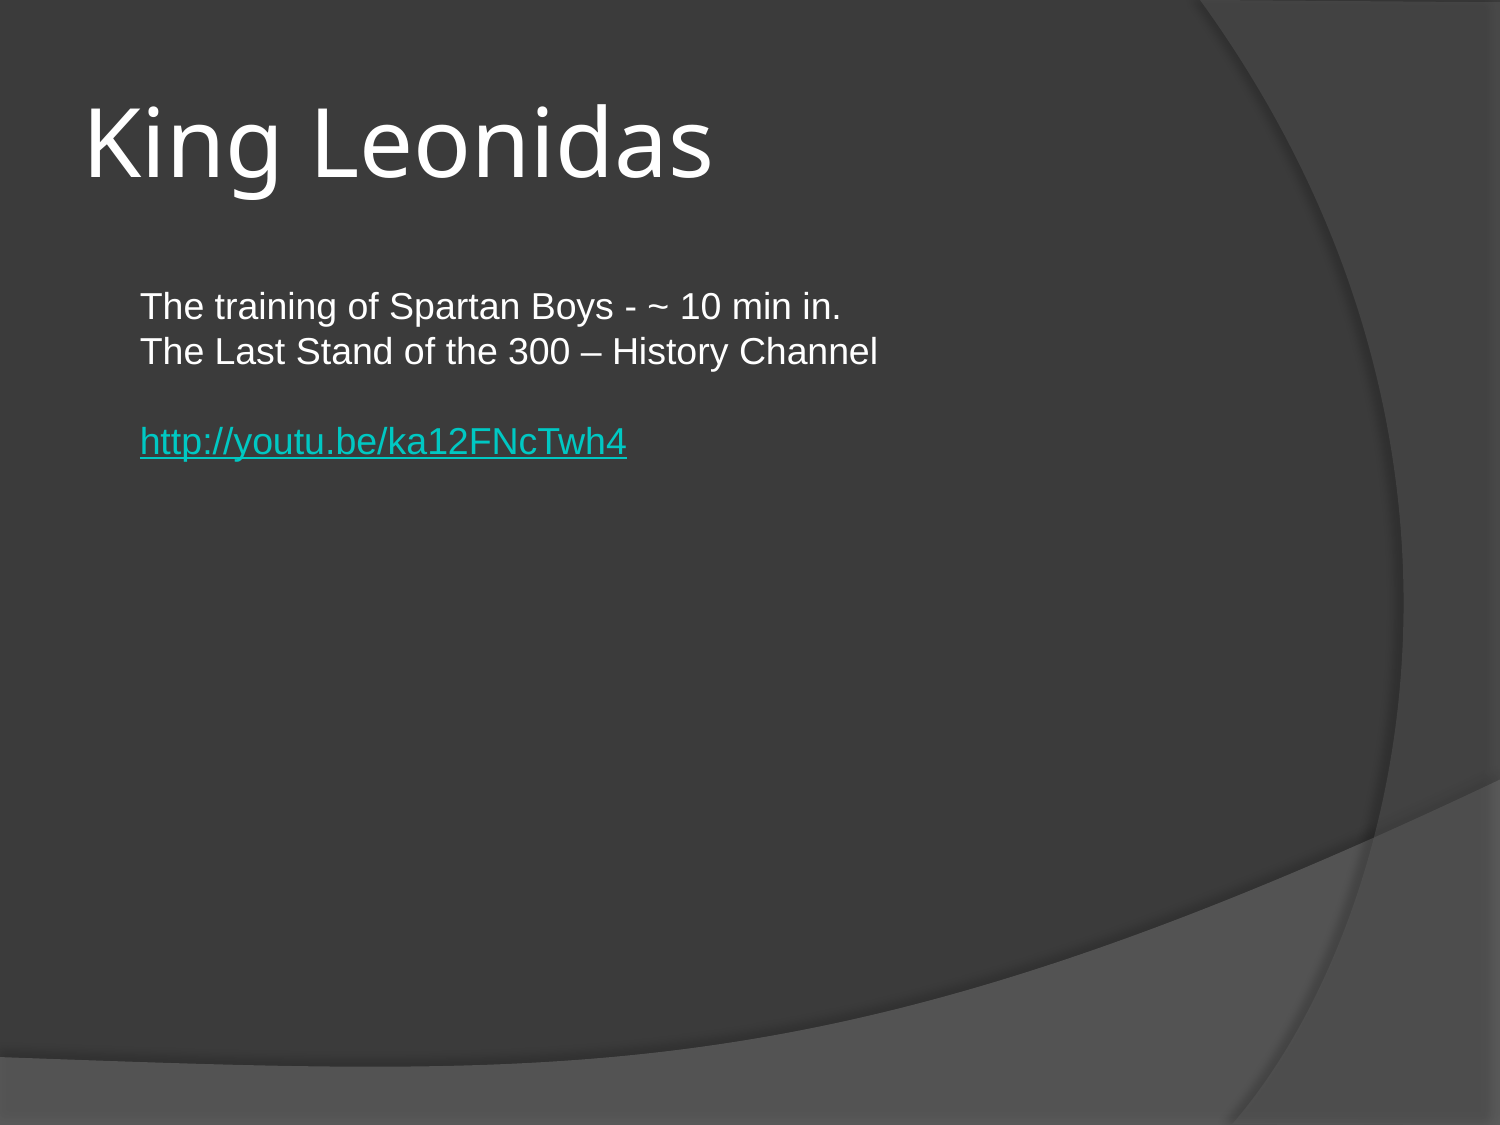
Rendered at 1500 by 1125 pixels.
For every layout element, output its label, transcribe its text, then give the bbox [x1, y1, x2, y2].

title King Leonidas [75, 45, 1301, 233]
text_box The training of Spartan Boys - ~ 10 min in. The Last Stand of the 300 – History Channel http://youtu.be/ka12FNcTwh4 [125, 274, 1450, 560]
